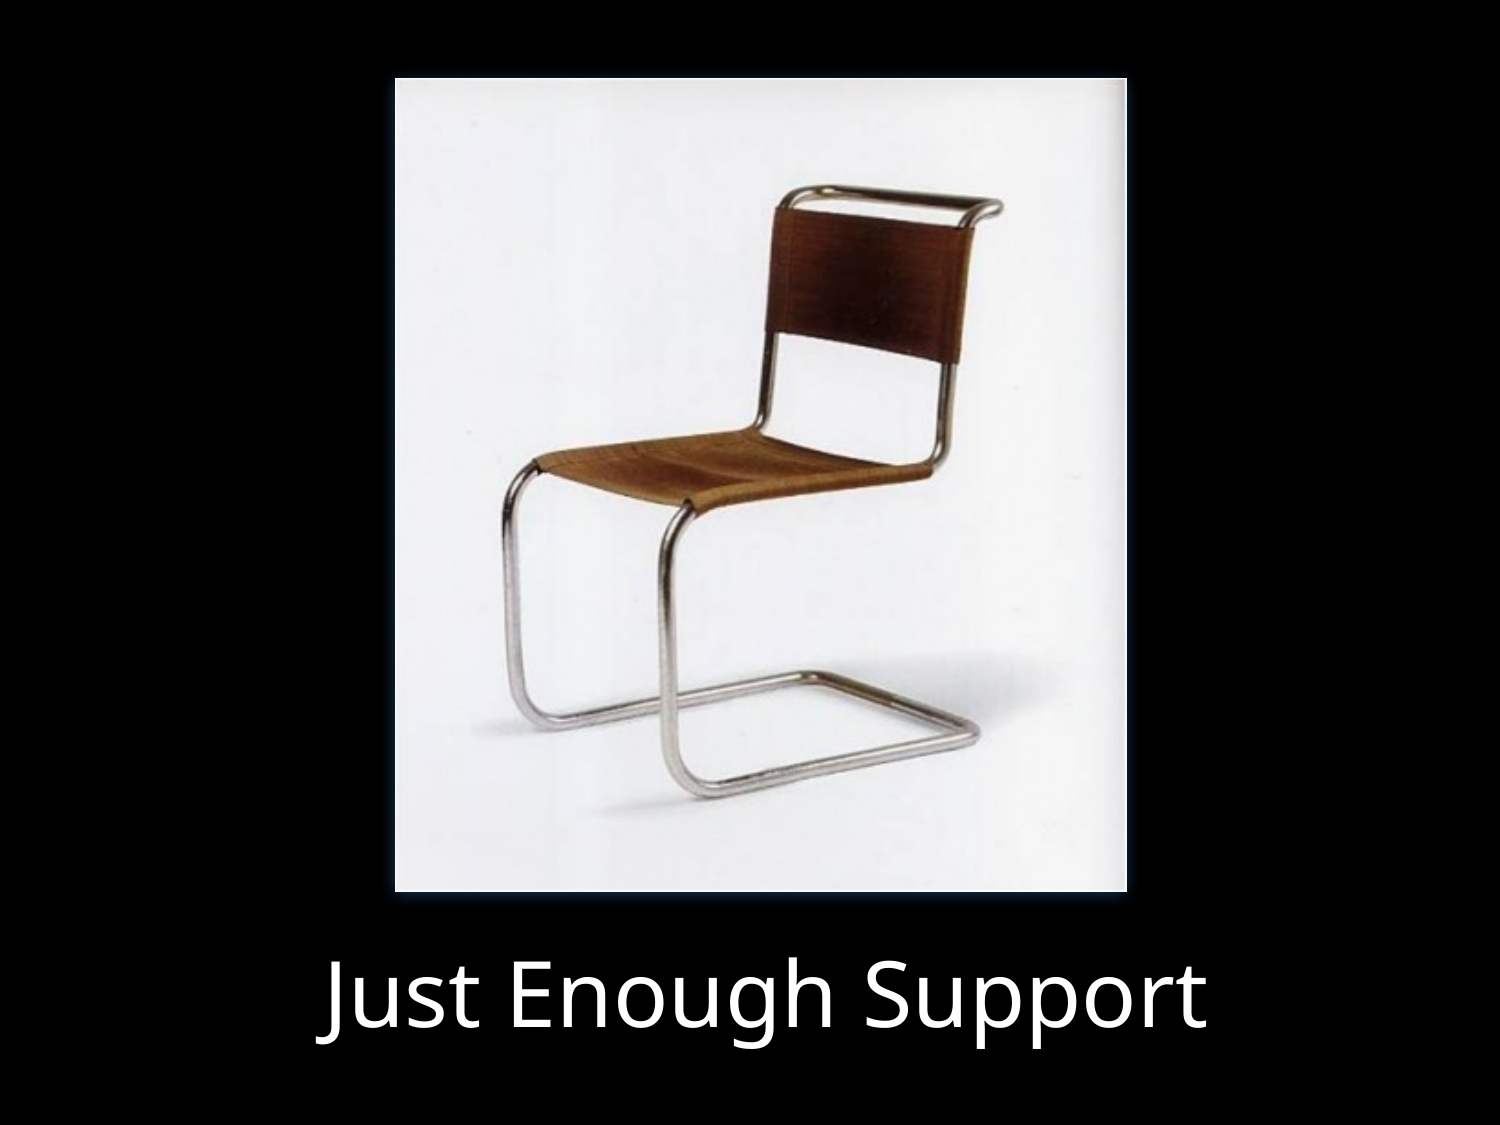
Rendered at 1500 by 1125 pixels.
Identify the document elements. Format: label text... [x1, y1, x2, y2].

picture [395, 78, 1127, 892]
title Just Enough Support [308, 916, 1500, 1081]
